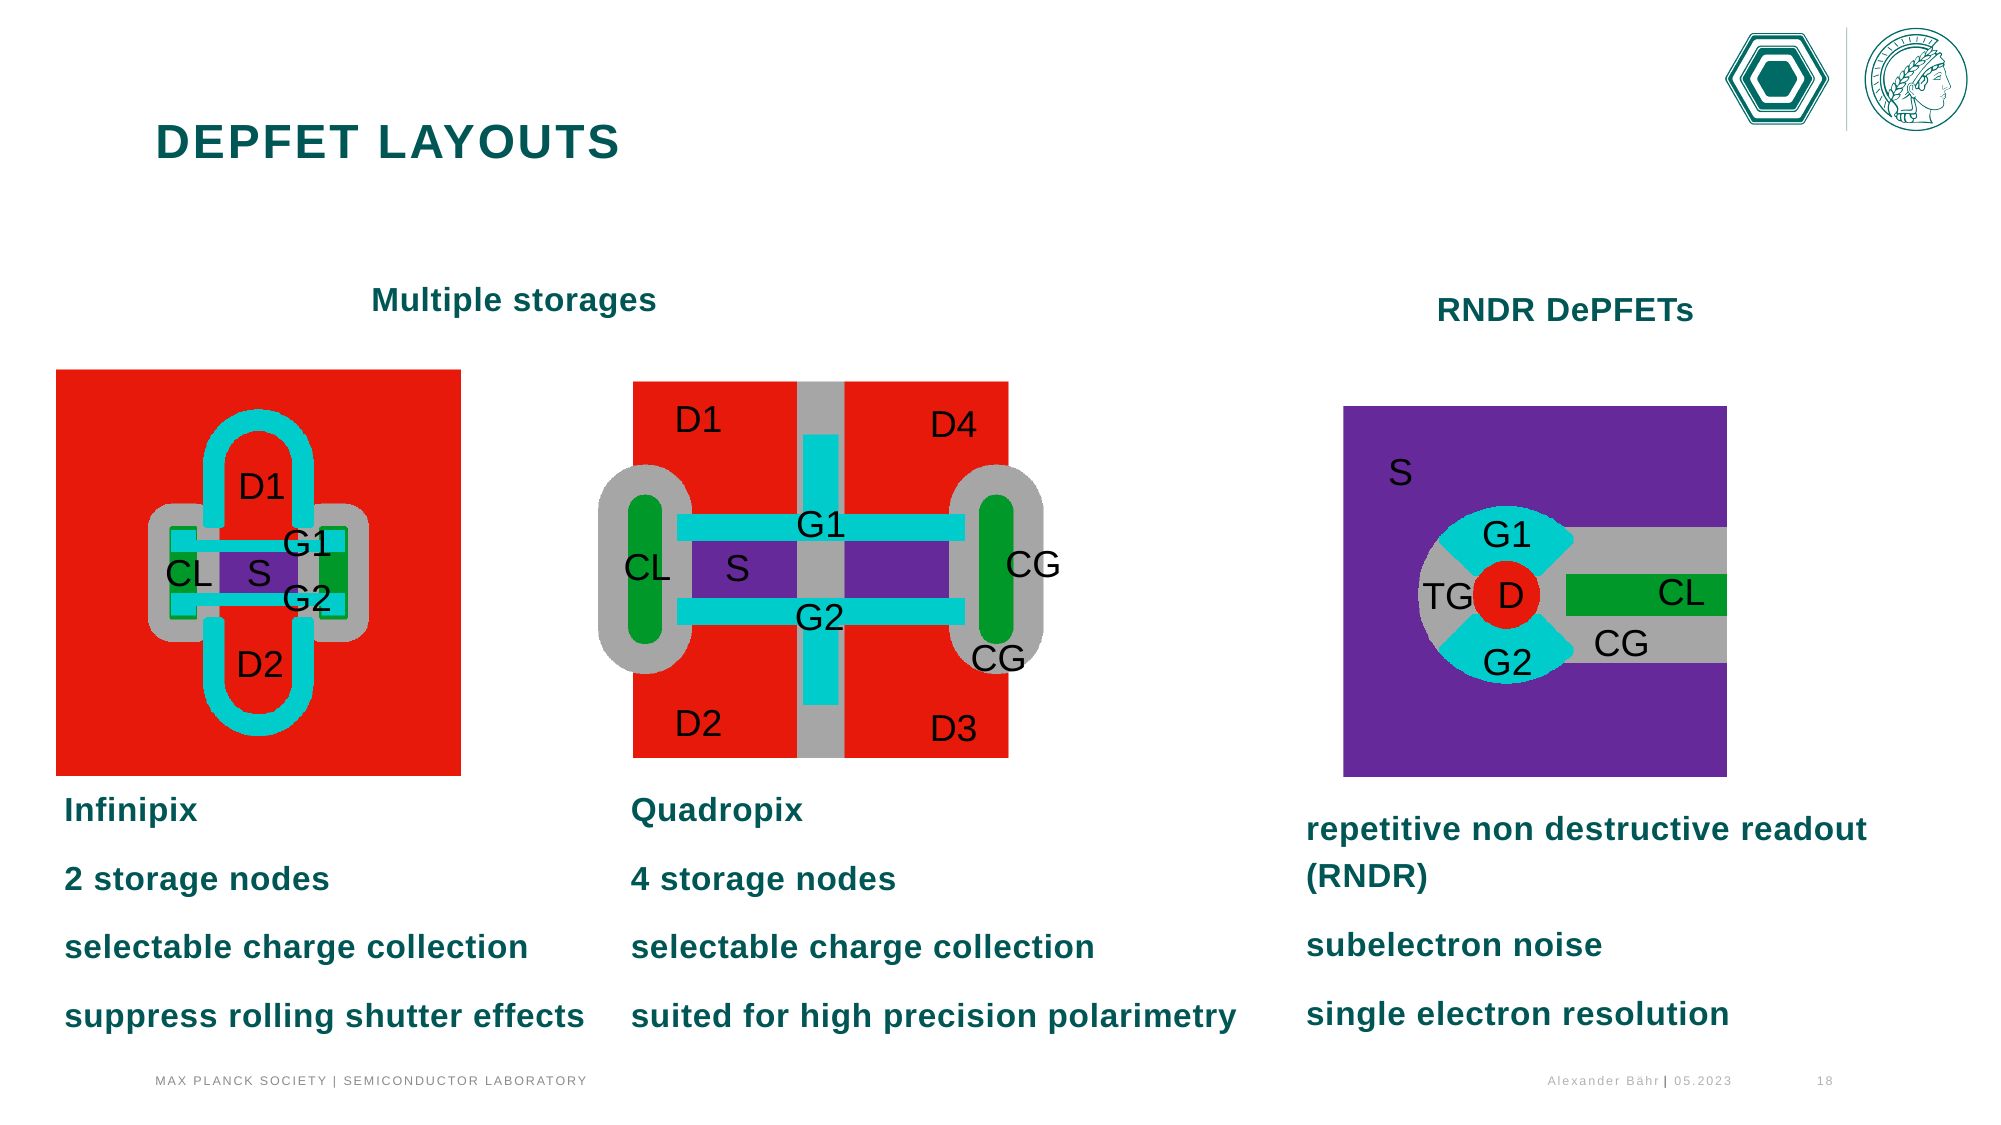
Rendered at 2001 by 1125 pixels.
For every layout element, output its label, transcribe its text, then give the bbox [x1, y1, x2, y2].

text_box RNDR DePFETs [1246, 280, 1886, 1061]
text_box repetitive non destructive readout (RNDR) subelectron noise single electron resolution [1305, 798, 1904, 1046]
picture [1709, 10, 1986, 150]
footer Alexander Bähr [595, 1058, 1659, 1089]
picture [1343, 406, 1751, 777]
title DePFET layouts [155, 113, 1845, 271]
picture [26, 263, 1174, 842]
slide_number 18 [1778, 1061, 1845, 1089]
text_box Infinipix 2 storage nodes selectable charge collection suppress rolling shutter effects [64, 842, 616, 1027]
text_box Quadropix 4 storage nodes selectable charge collection suited for high precision polarimetry [630, 779, 1246, 1027]
list Multiple storages [155, 842, 874, 1052]
slide_number 05.2023 [1674, 1061, 1766, 1089]
